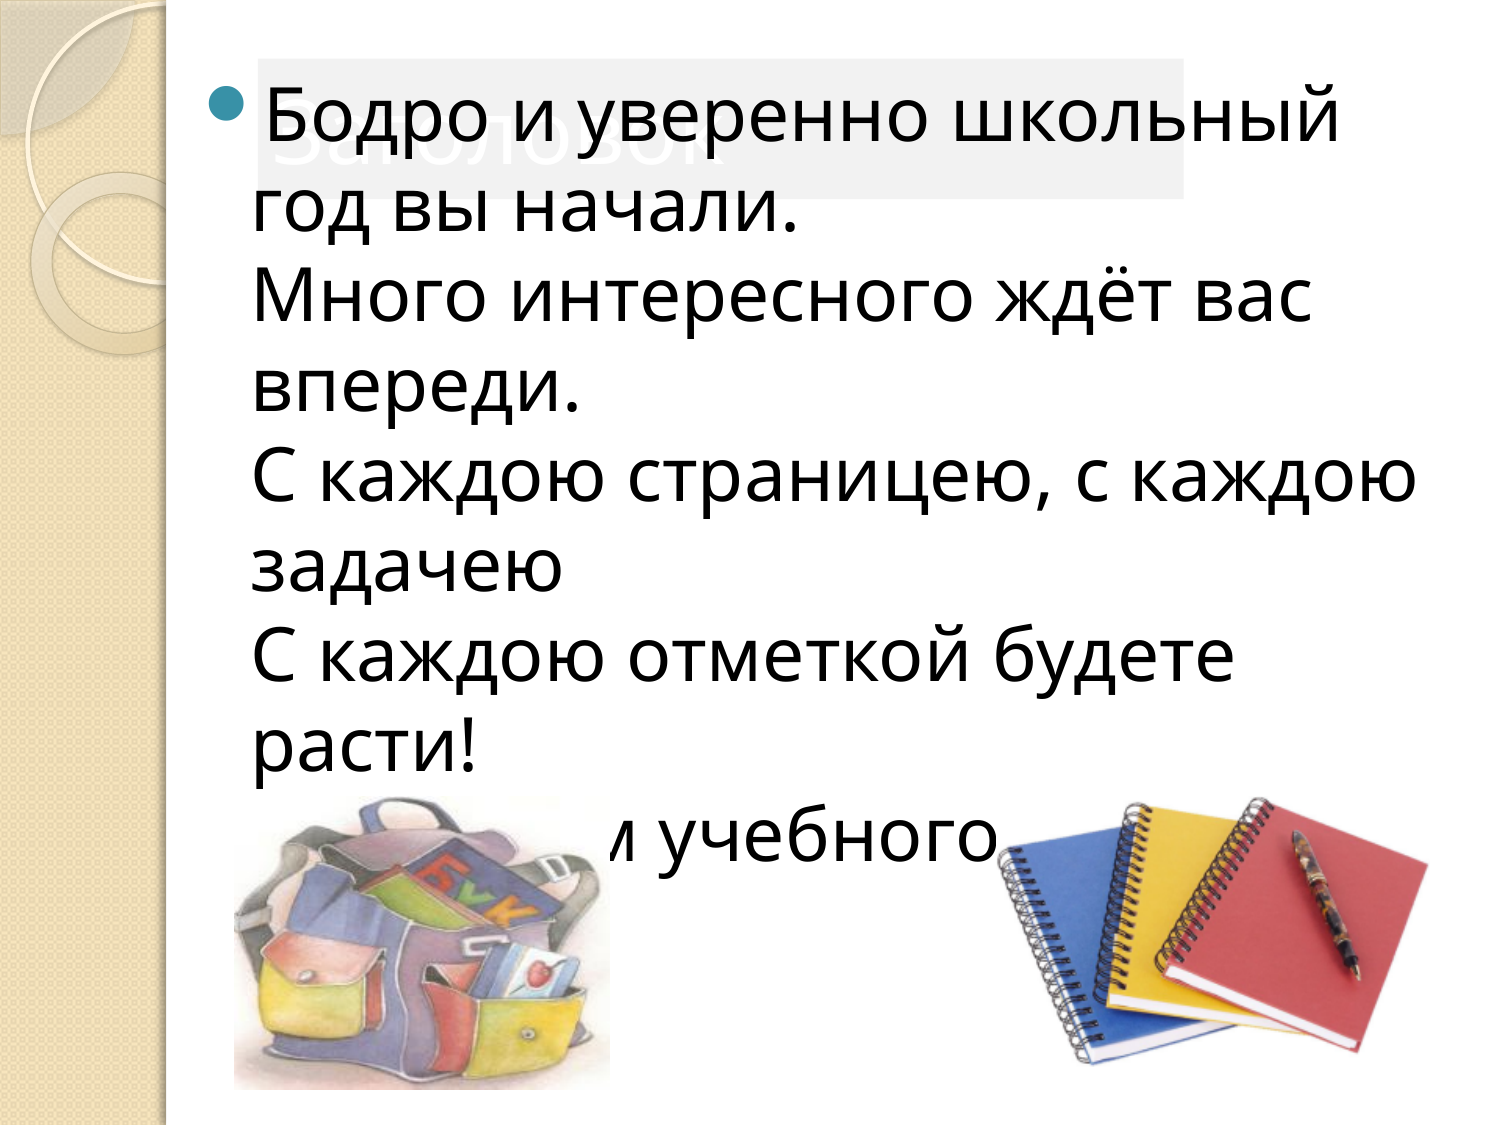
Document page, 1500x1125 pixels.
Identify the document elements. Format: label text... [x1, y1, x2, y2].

picture [995, 796, 1430, 1067]
picture [234, 796, 610, 1091]
list Бодро и уверенно школьный год вы начали. Много интересного ждёт вас впереди. С каждою страницею, с каждою задачею С каждою отметкой будете расти! С началом учебного года! [175, 58, 1466, 1020]
